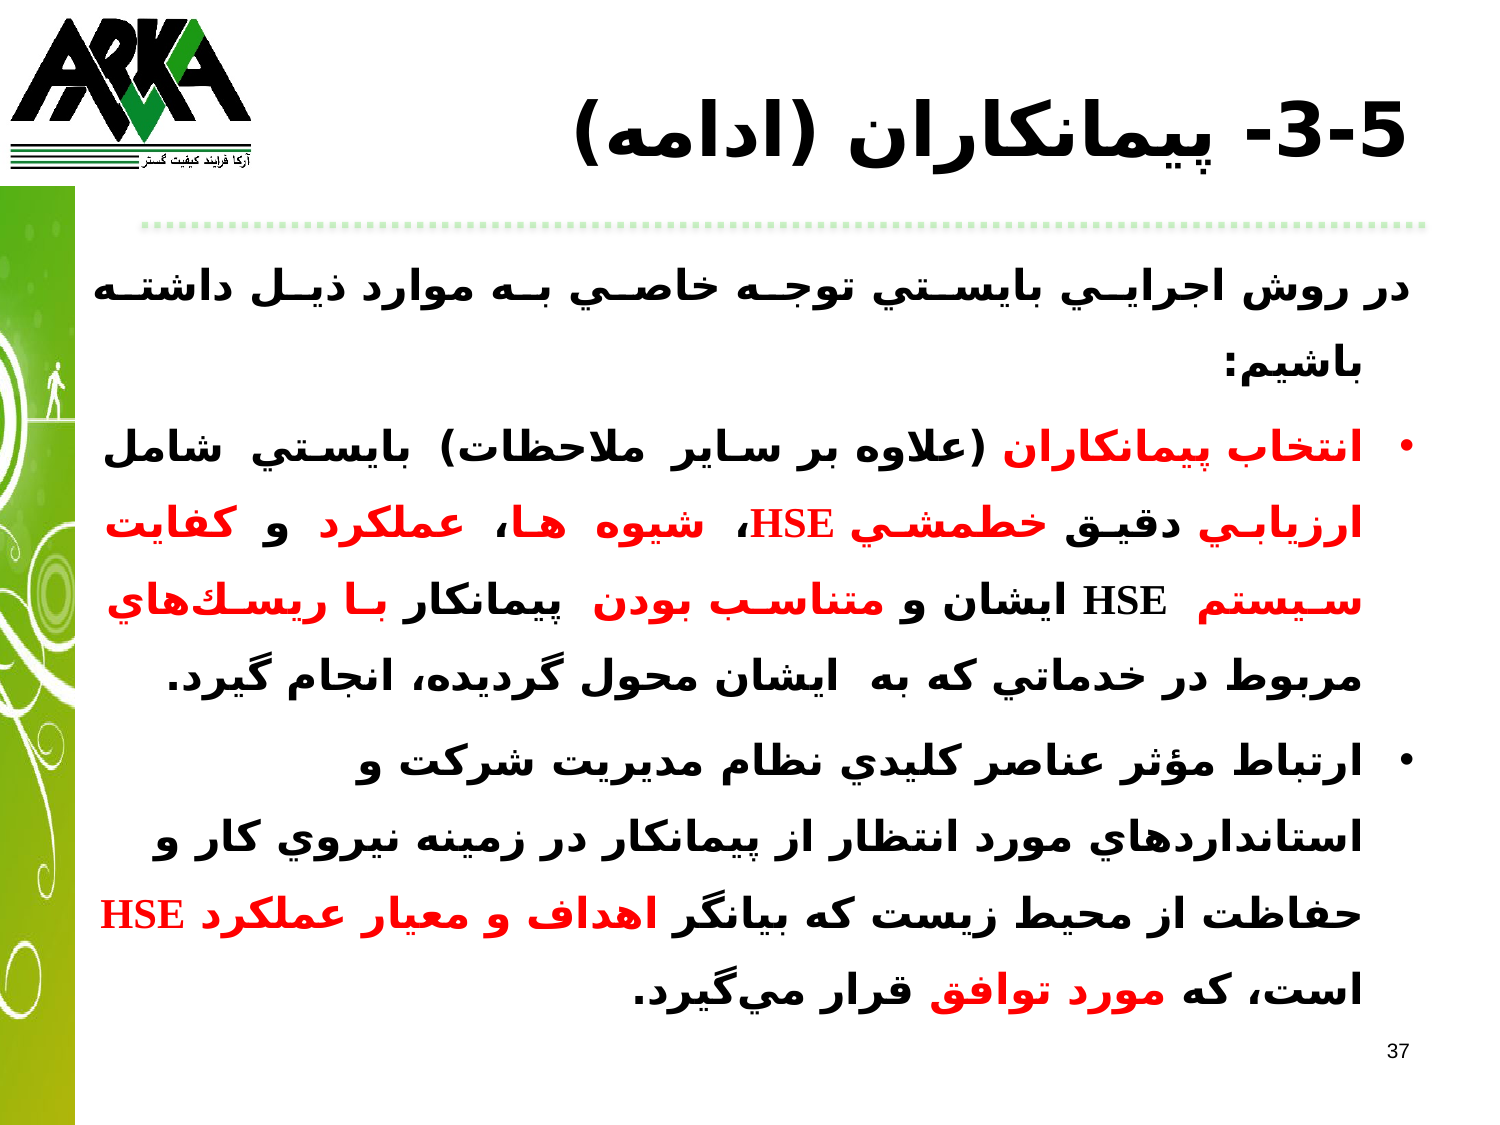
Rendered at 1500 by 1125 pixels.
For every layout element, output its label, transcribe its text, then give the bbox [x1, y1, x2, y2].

list در روش اجرايي بايستي توجه خاصي به موارد ذيل داشته باشيم: انتخاب پيمانكاران (علاوه بر ساير ملاحظات) بايستي شامل ارزيابي دقيق خط‏مشي HSE، شيوه ها، عملکرد و كفايت سيستم HSE ايشان و متناسب بودن پيمانكار با ريسك‌هاي مربوط در خدماتي كه به ايشان محول گرديده، انجام گيرد. ارتباط مؤثر عناصر كليدي نظام مديريت شركت‏ و استانداردهاي مورد انتظار از پيمانكار در زمينه نيروي كار و حفاظت از محيط زيست كه بيانگر اهداف و معيار عملكرد HSE است، كه مورد توافق قرار مي‌گيرد. [77, 224, 1428, 1038]
text_box 3-5- پيمانكاران (ادامه) [360, 62, 1425, 190]
picture [0, 0, 263, 1125]
text_box 37 [1112, 1012, 1425, 1088]
